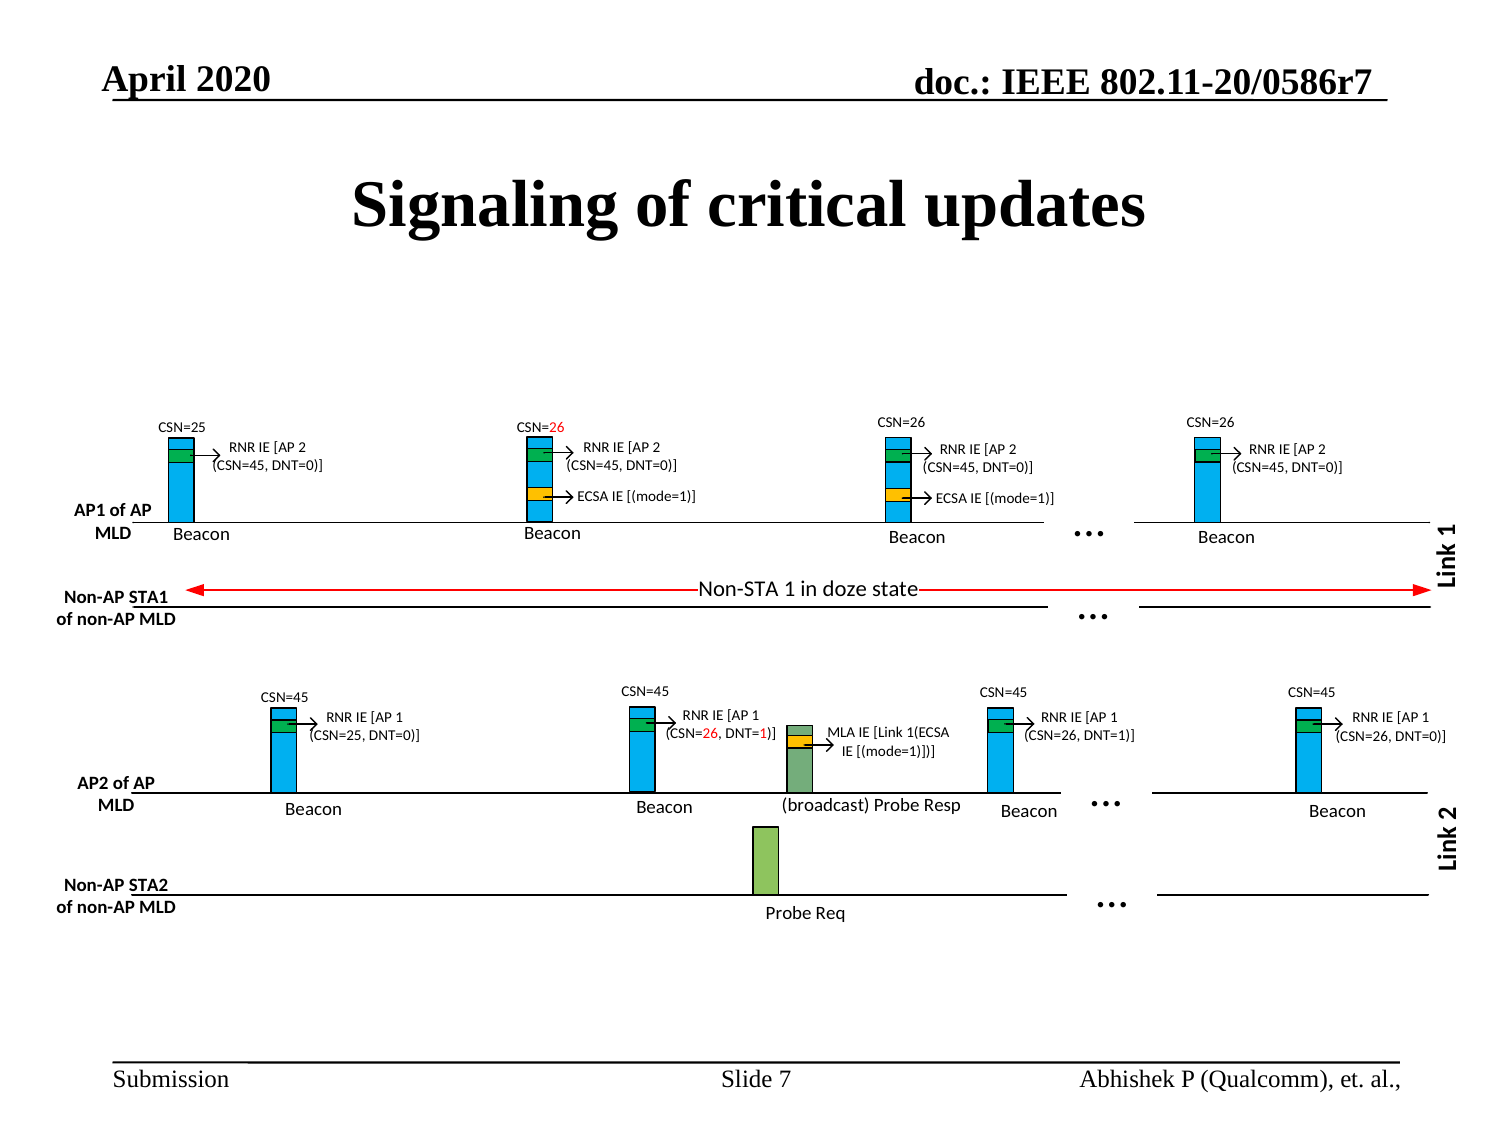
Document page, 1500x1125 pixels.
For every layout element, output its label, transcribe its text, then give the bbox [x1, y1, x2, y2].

title Signaling of critical updates [112, 112, 1388, 288]
footer Abhishek P (Qualcomm), et. al., [949, 1061, 1402, 1093]
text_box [43, 408, 1469, 937]
slide_number Slide 7 [712, 1061, 801, 1093]
